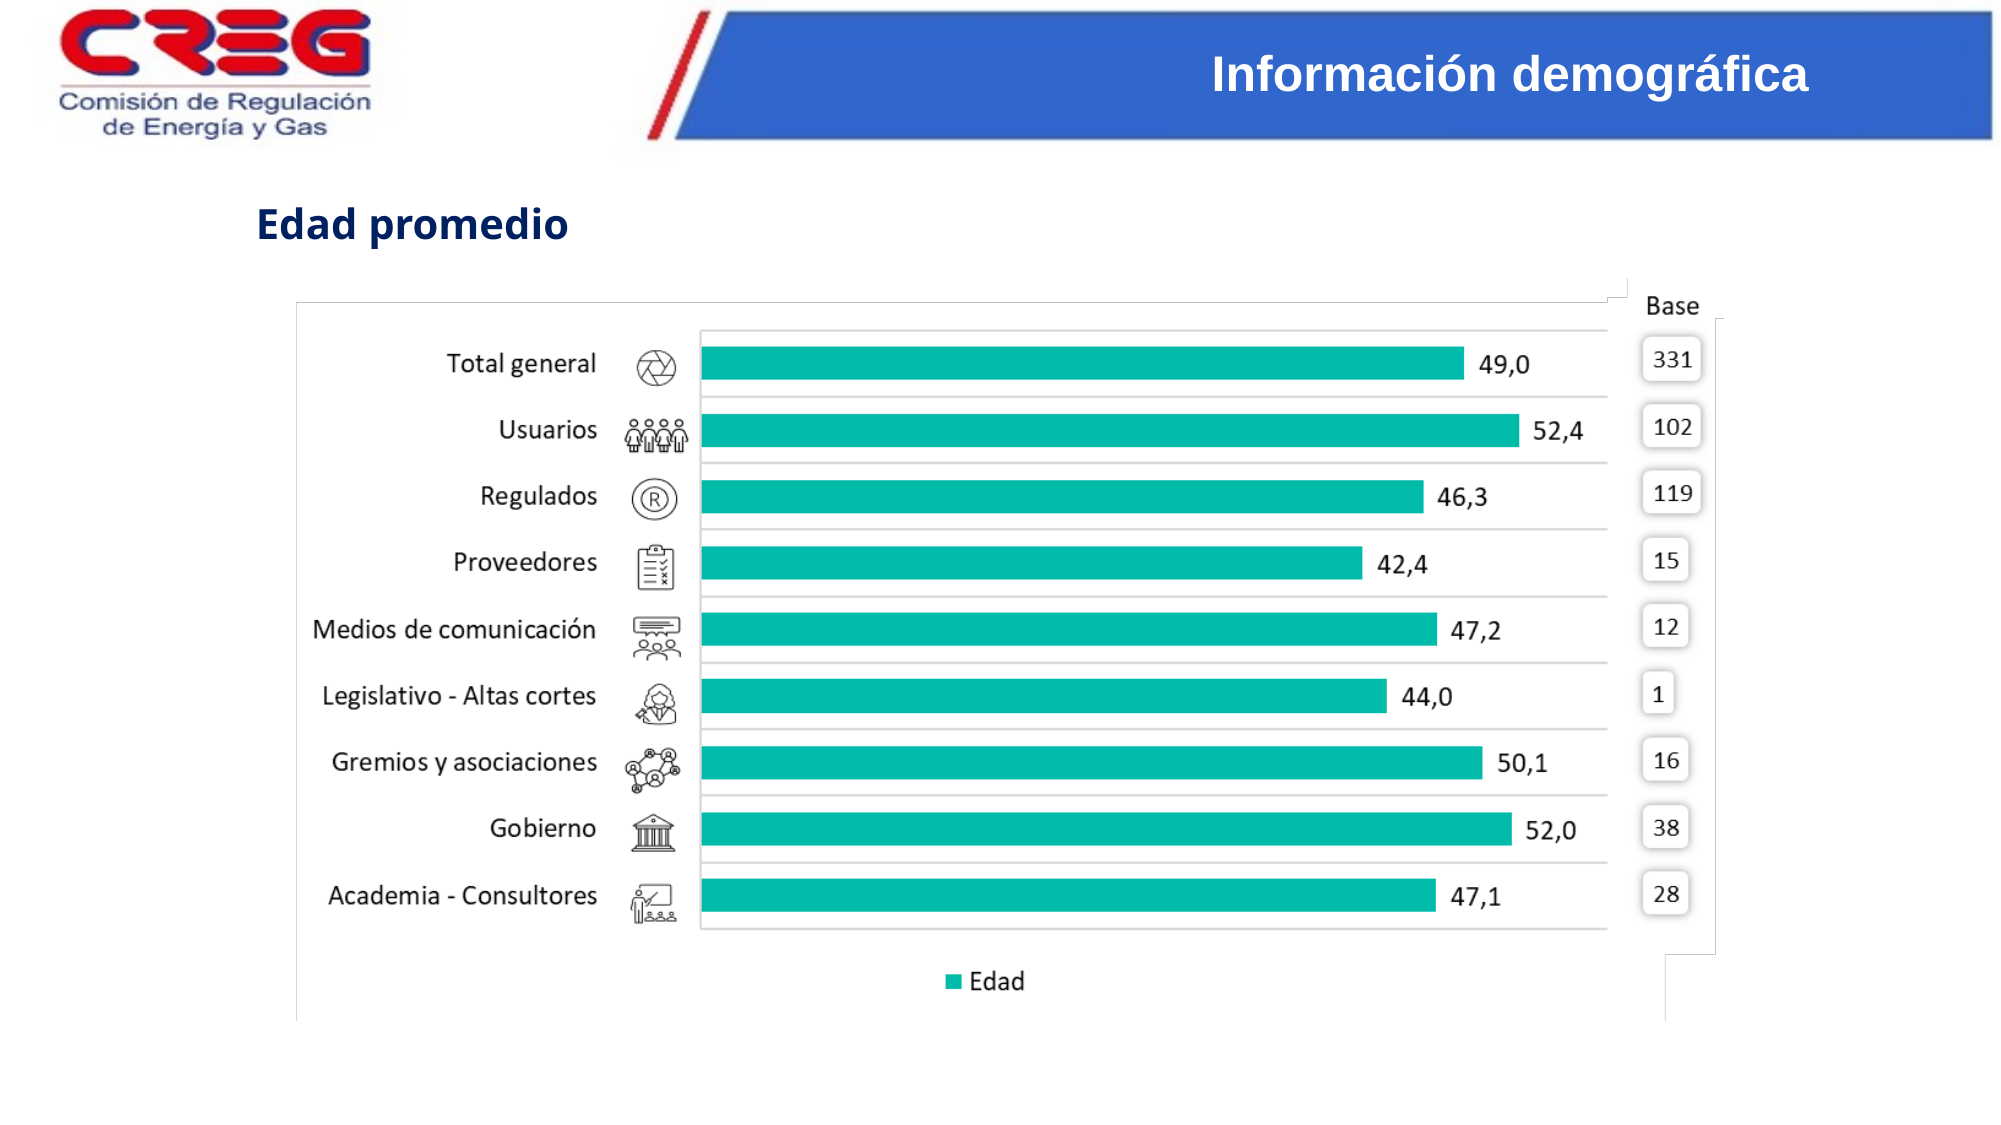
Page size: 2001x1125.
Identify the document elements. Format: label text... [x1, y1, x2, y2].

text_box Información demográfica [999, 34, 1824, 109]
picture [0, 0, 2001, 1125]
text_box Edad promedio [240, 185, 1387, 261]
